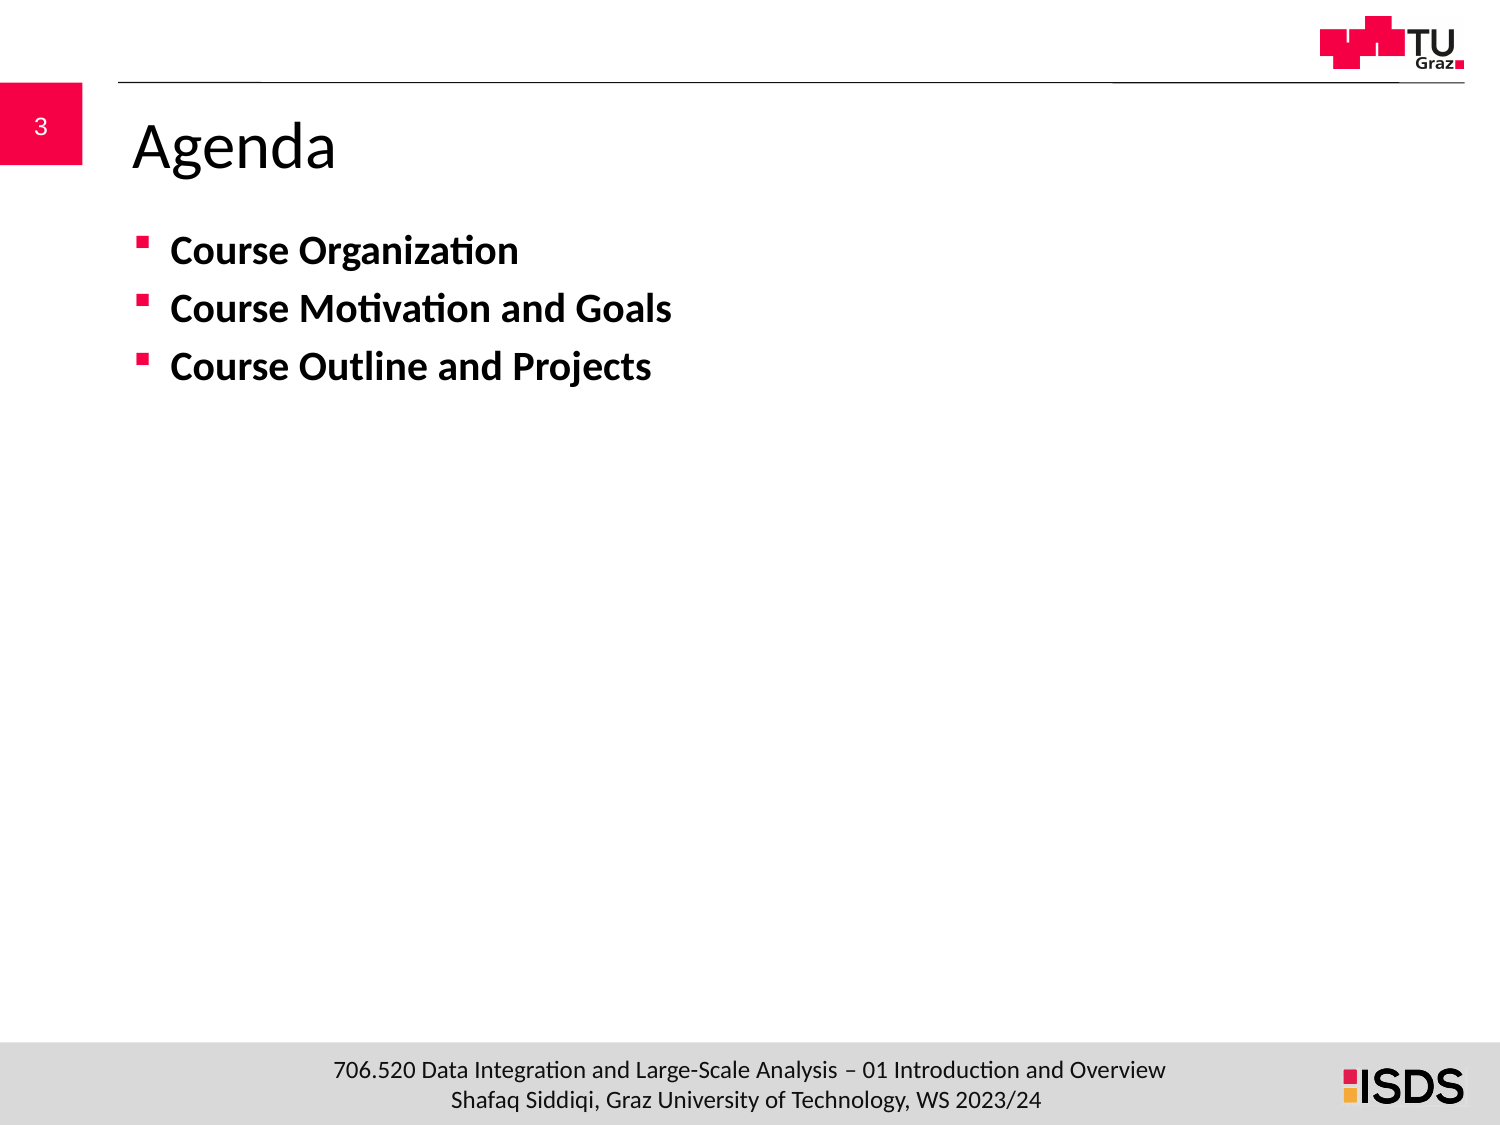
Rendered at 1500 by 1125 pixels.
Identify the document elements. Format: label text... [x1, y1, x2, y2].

list Course Organization Course Motivation and Goals Course Outline and Projects [118, 215, 1463, 1026]
picture [1339, 1065, 1468, 1107]
title Agenda [118, 94, 1463, 215]
picture [1320, 16, 1464, 69]
